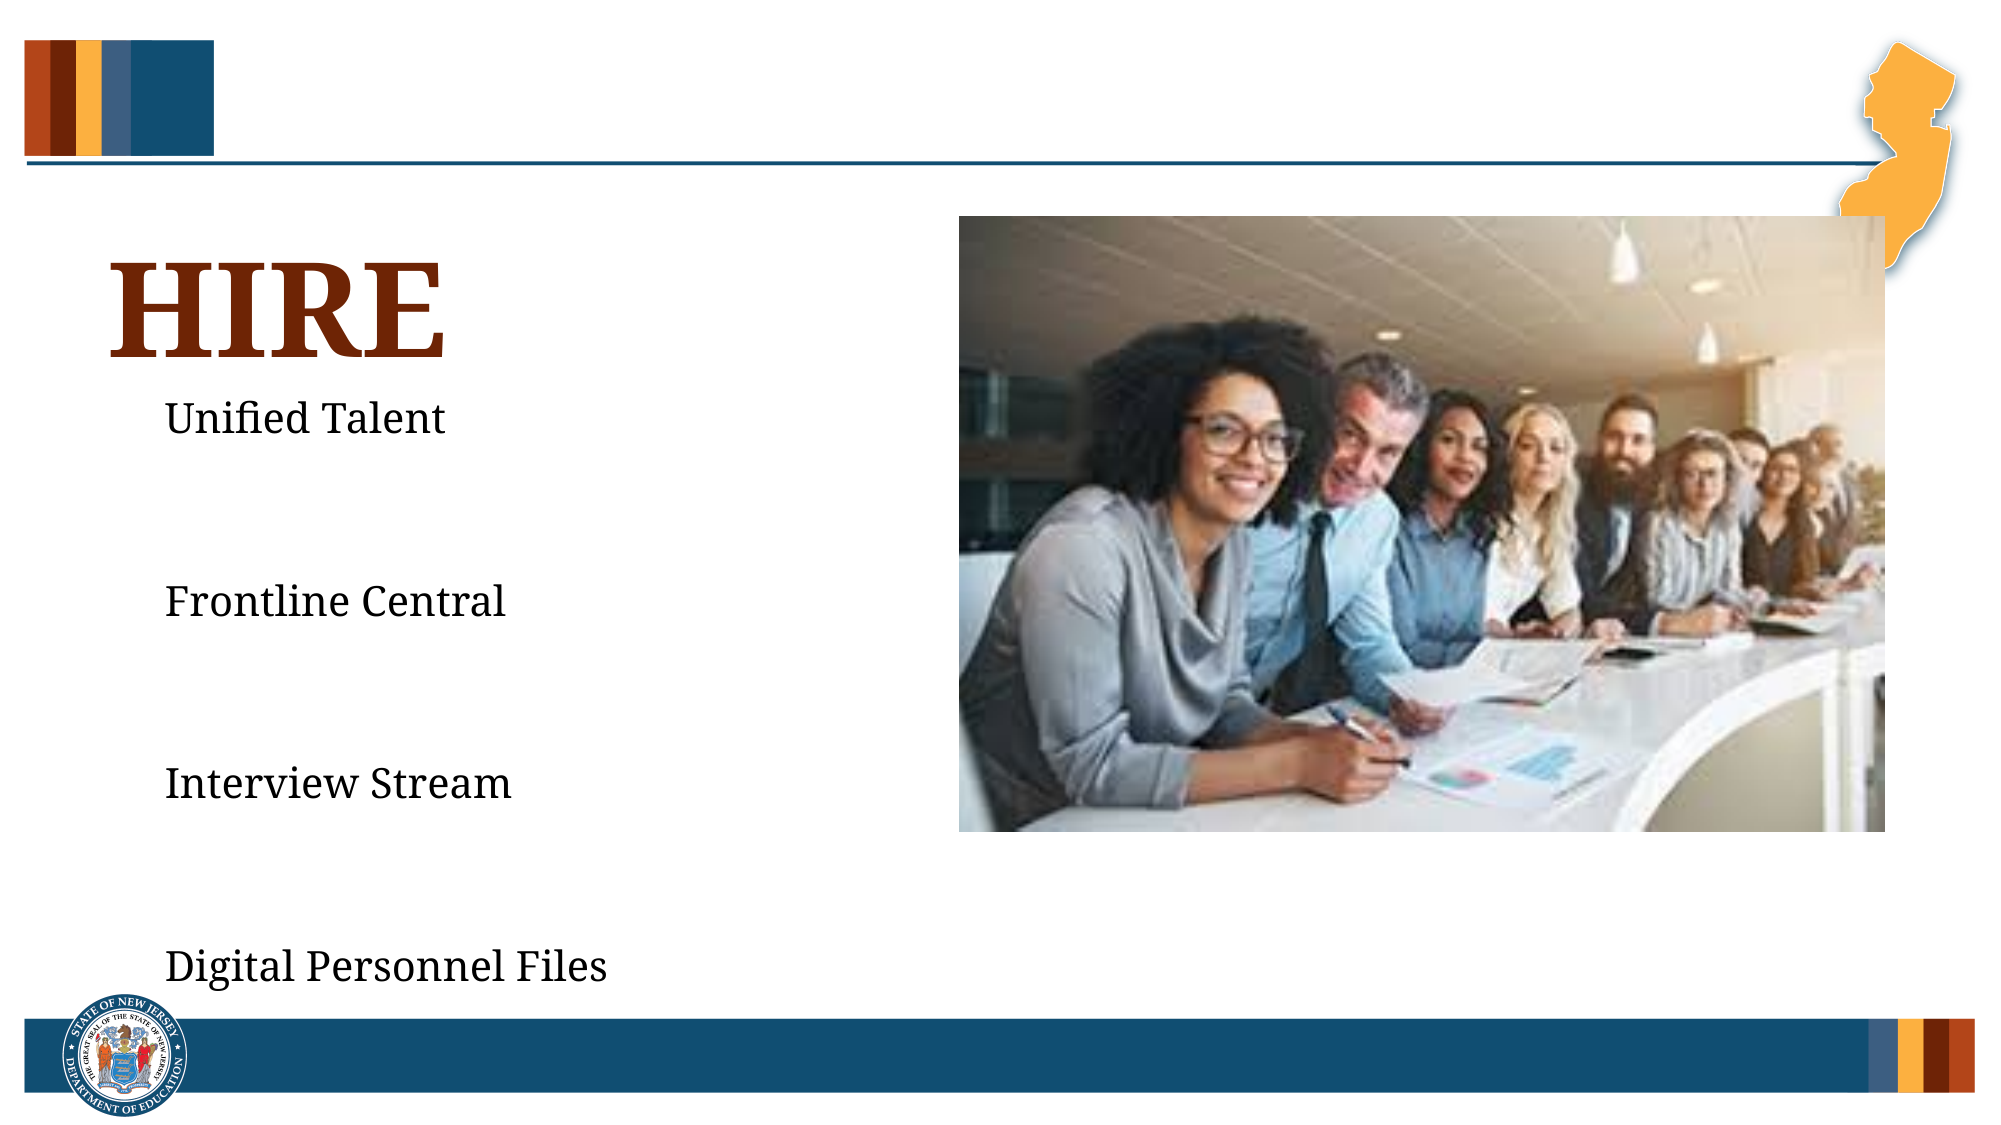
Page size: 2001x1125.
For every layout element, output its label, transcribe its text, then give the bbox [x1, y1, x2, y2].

title HIRE [92, 235, 959, 394]
picture [24, 992, 1975, 1119]
picture [24, 26, 1976, 832]
list Unified Talent Frontline Central Interview Stream Digital Personnel Files [149, 379, 922, 898]
